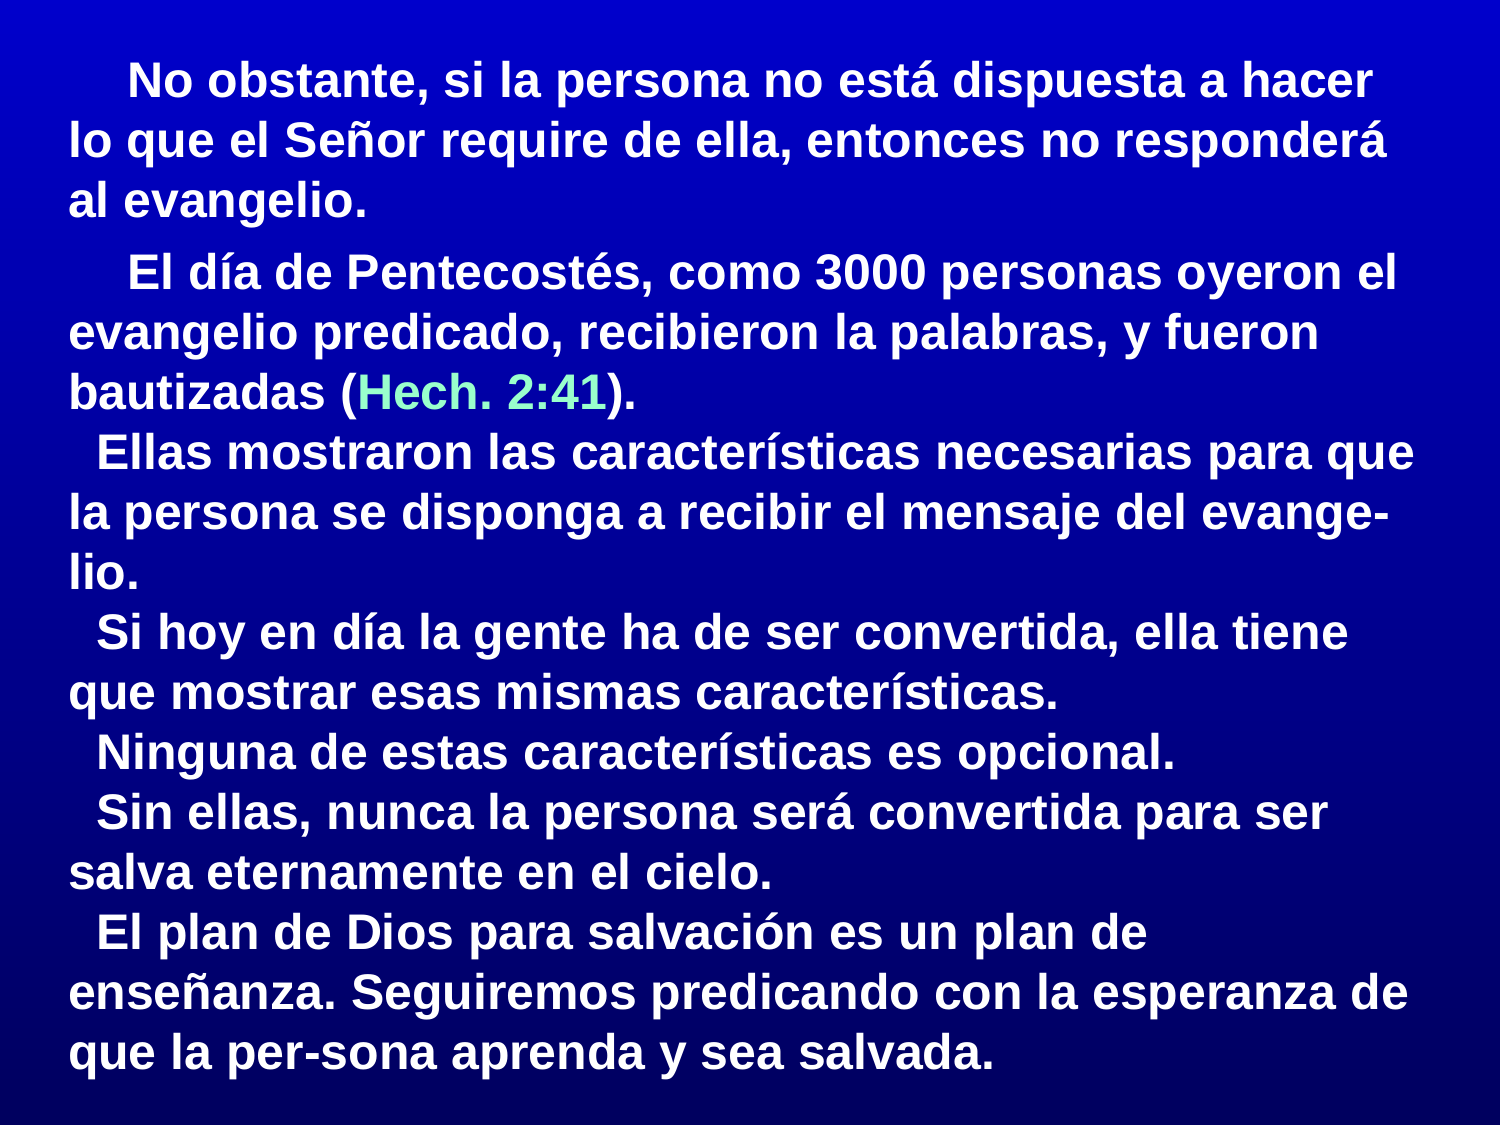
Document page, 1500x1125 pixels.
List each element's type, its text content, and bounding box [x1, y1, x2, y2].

list El día de Pentecostés, como 3000 personas oyeron el evangelio predicado, recibieron la palabras, y fueron bautizadas (Hech. 2:41). Ellas mostraron las características necesarias para que la persona se disponga a recibir el mensaje del evange-lio. Si hoy en día la gente ha de ser convertida, ella tiene que mostrar esas mismas características. Ninguna de estas características es opcional. Sin ellas, nunca la persona será convertida para ser salva eternamente en el cielo. El plan de Dios para salvación es un plan de enseñanza. Seguiremos predicando con la esperanza de que la per-sona aprenda y sea salvada. [52, 231, 1448, 1095]
title No obstante, si la persona no está dispuesta a hacer lo que el Señor require de ella, entonces no responderá al evangelio. [52, 30, 1448, 231]
